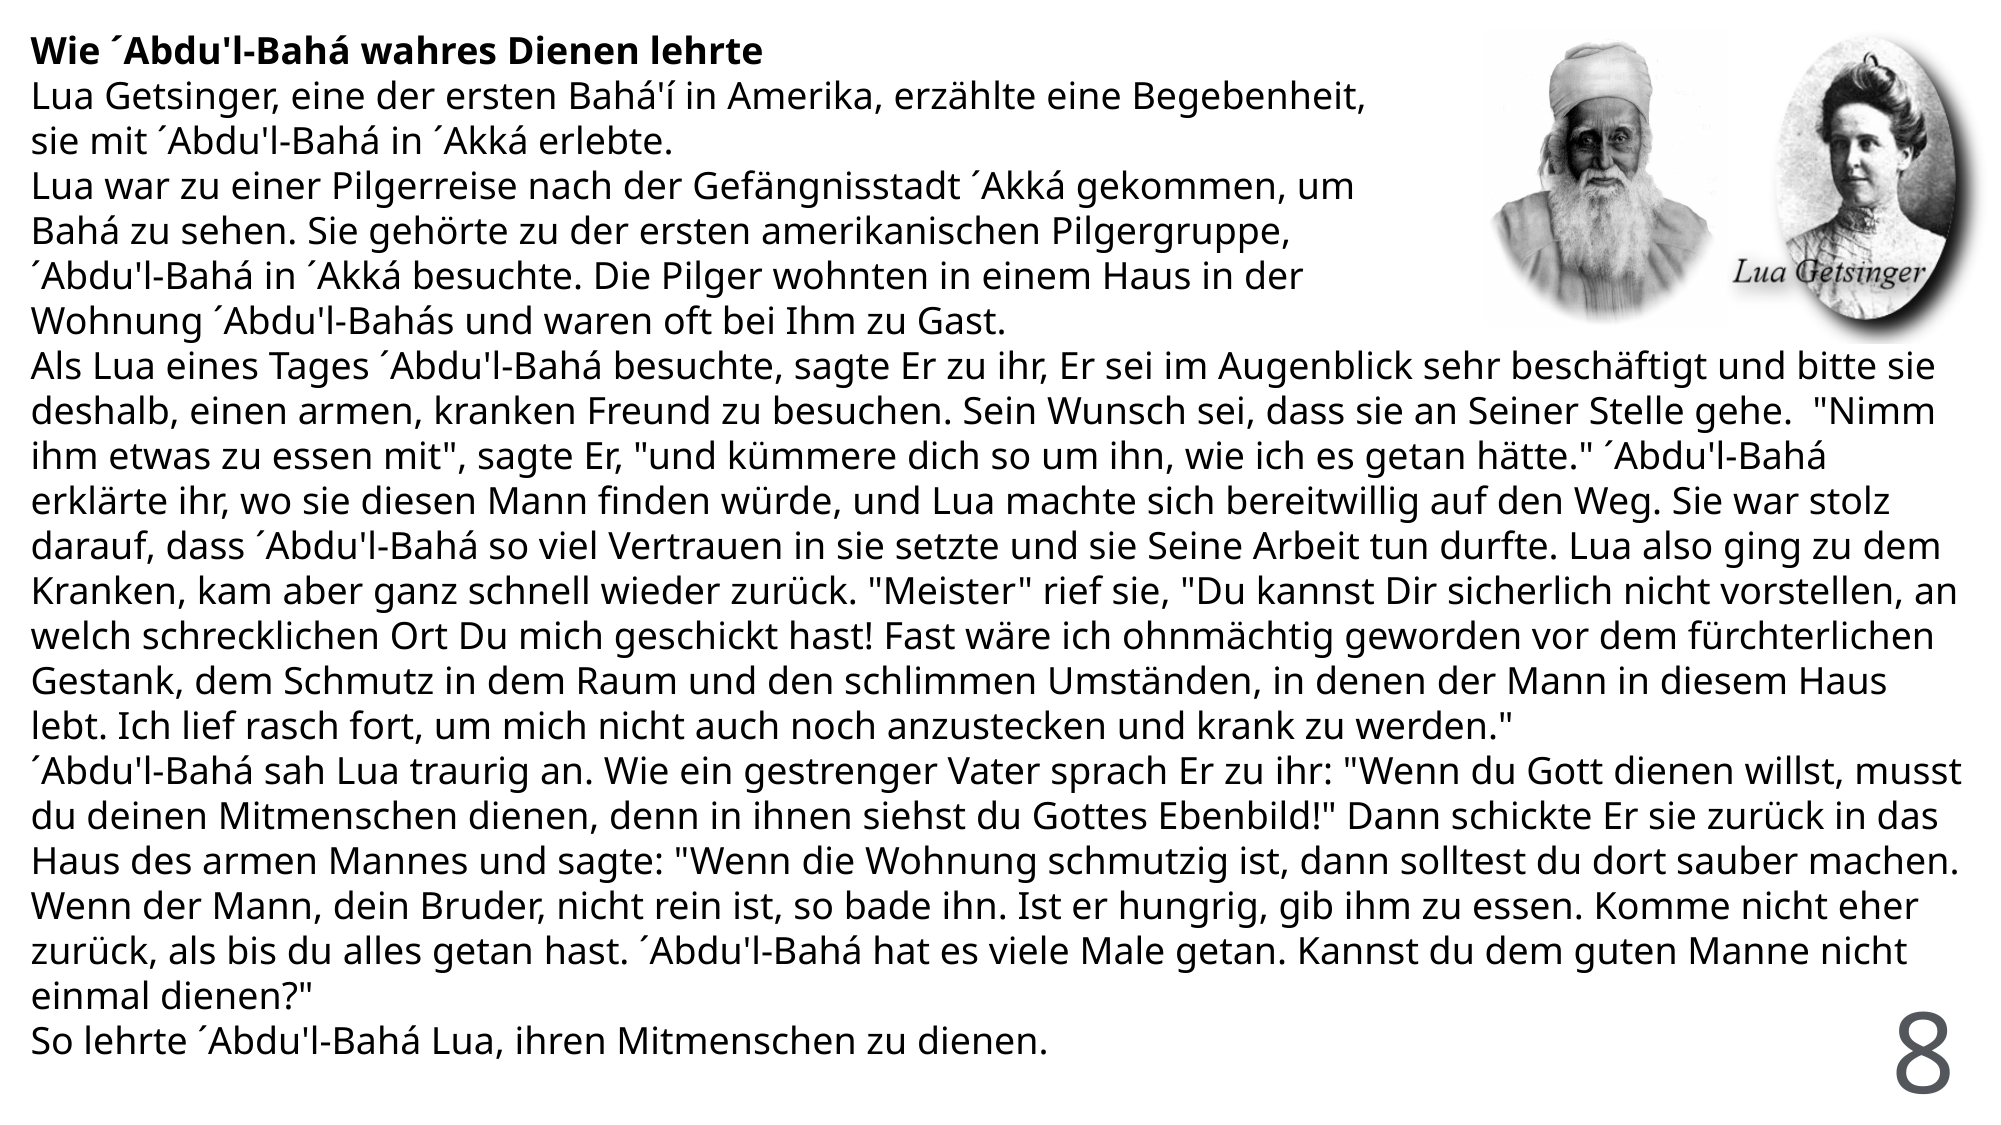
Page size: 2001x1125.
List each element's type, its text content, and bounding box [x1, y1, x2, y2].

picture [1481, 19, 1990, 344]
text_box Wie ´Abdu'l-Bahá wahres Dienen lehrte Lua Getsinger, eine der ersten Bahá'í in Amerika, erzählte eine Begebenheit, die sie mit ´Abdu'l-Bahá in ´Akká erlebte. Lua war zu einer Pilgerreise nach der Gefängnisstadt ´Akká gekommen, um Abdu'l-Bahá zu sehen. Sie gehörte zu der ersten amerikanischen Pilgergruppe, die ´Abdu'l-Bahá in ´Akká besuchte. Die Pilger wohnten in einem Haus in der Nähe der Wohnung ´Abdu'l-Bahás und waren oft bei Ihm zu Gast. Als Lua eines Tages ´Abdu'l-Bahá besuchte, sagte Er zu ihr, Er sei im Augenblick sehr beschäftigt und bitte sie deshalb, einen armen, kranken Freund zu besuchen. Sein Wunsch sei, dass sie an Seiner Stelle gehe. "Nimm ihm etwas zu essen mit", sagte Er, "und kümmere dich so um ihn, wie ich es getan hätte." ´Abdu'l-Bahá erklärte ihr, wo sie diesen Mann finden würde, und Lua machte sich bereitwillig auf den Weg. Sie war stolz darauf, dass ´Abdu'l-Bahá so viel Vertrauen in sie setzte und sie Seine Arbeit tun durfte. Lua also ging zu dem Kranken, kam aber ganz schnell wieder zurück. "Meister" rief sie, "Du kannst Dir sicherlich nicht vorstellen, an welch schrecklichen Ort Du mich geschickt hast! Fast wäre ich ohnmächtig geworden vor dem fürchterlichen Gestank, dem Schmutz in dem Raum und den schlimmen Umständen, in denen der Mann in diesem Haus lebt. Ich lief rasch fort, um mich nicht auch noch anzustecken und krank zu werden." ´Abdu'l-Bahá sah Lua traurig an. Wie ein gestrenger Vater sprach Er zu ihr: "Wenn du Gott dienen willst, musst du deinen Mitmenschen dienen, denn in ihnen siehst du Gottes Ebenbild!" Dann schickte Er sie zurück in das Haus des armen Mannes und sagte: "Wenn die Wohnung schmutzig ist, dann solltest du dort sauber machen. Wenn der Mann, dein Bruder, nicht rein ist, so bade ihn. Ist er hungrig, gib ihm zu essen. Komme nicht eher zurück, als bis du alles getan hast. ´Abdu'l-Bahá hat es viele Male getan. Kannst du dem guten Manne nicht einmal dienen?" So lehrte ´Abdu'l-Bahá Lua, ihren Mitmenschen zu dienen. [15, 19, 1984, 1069]
text_box 8 [1875, 973, 1971, 1124]
